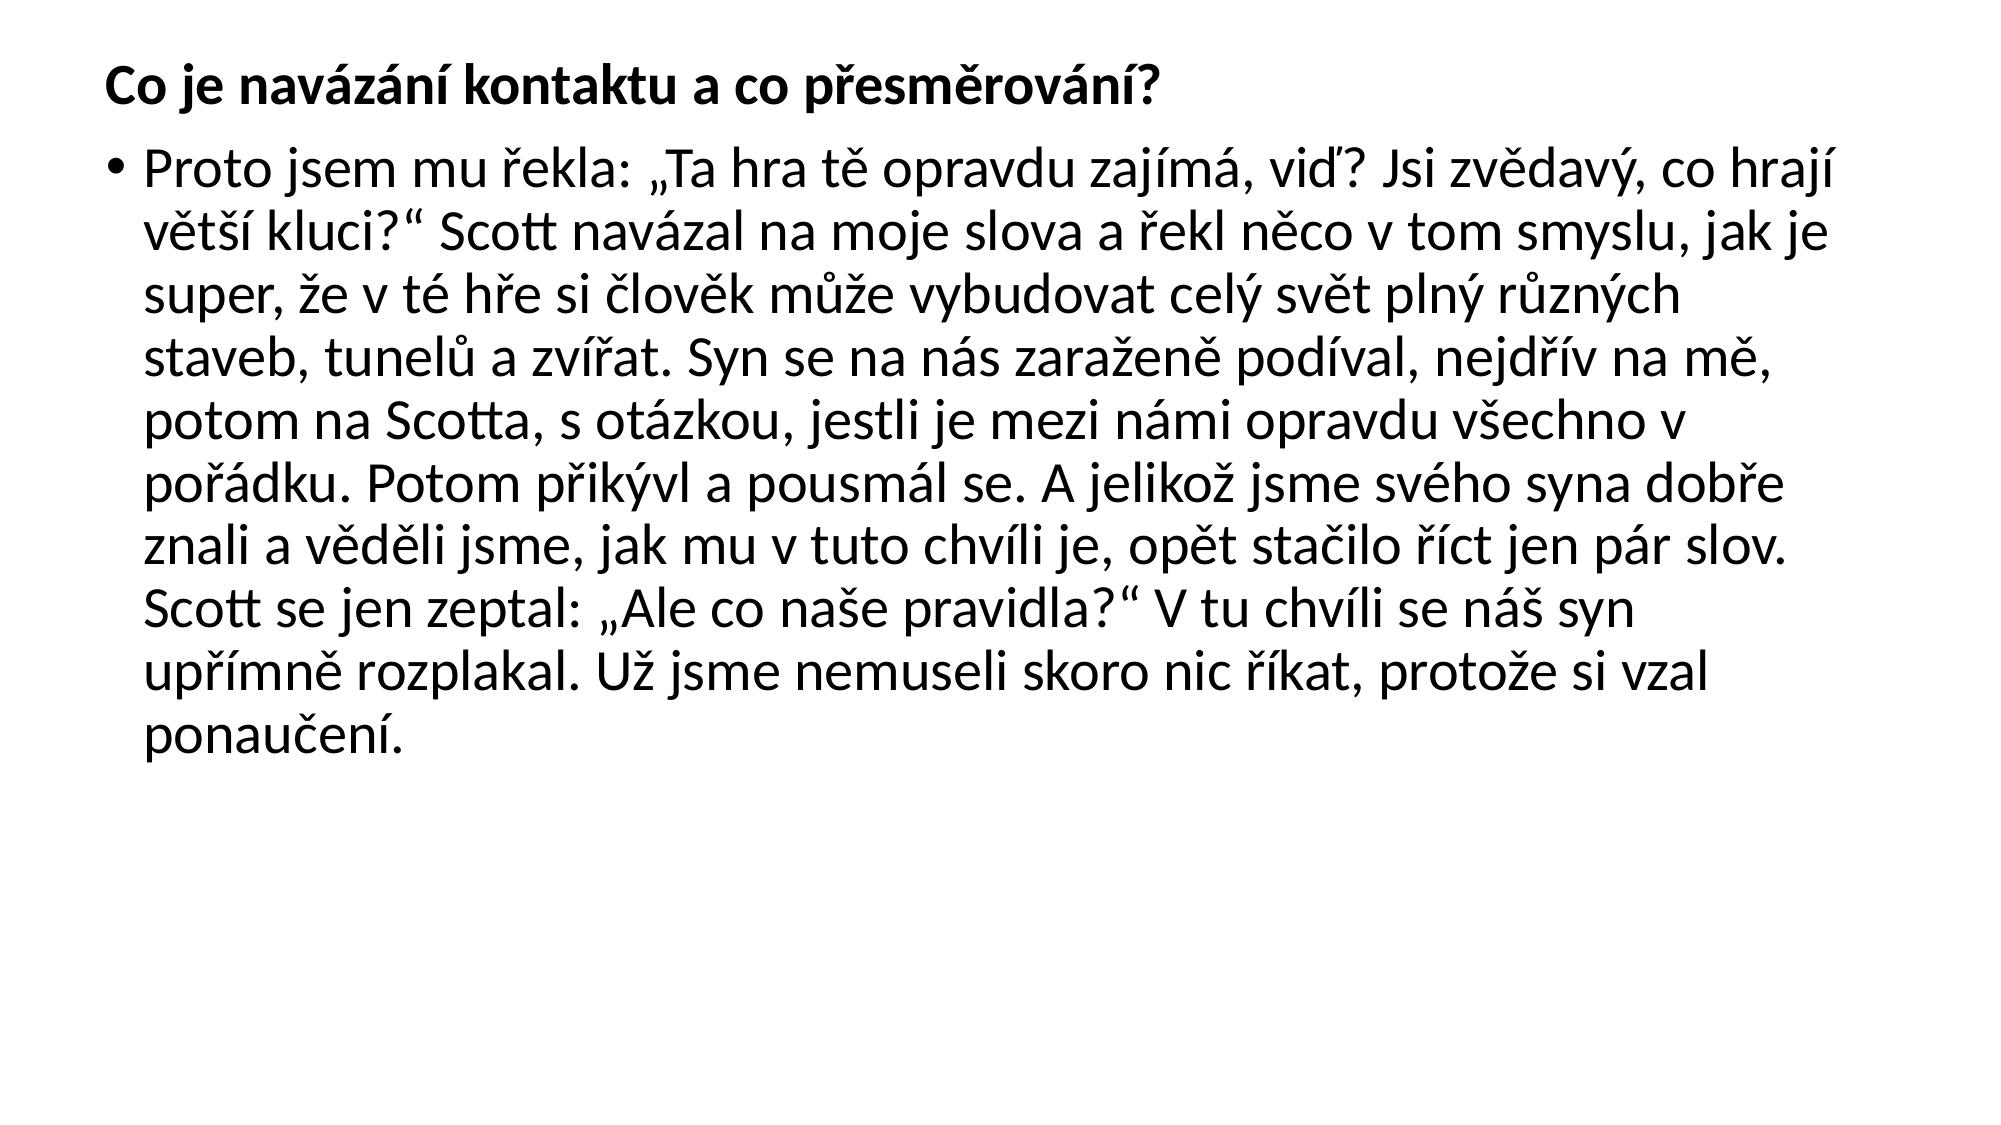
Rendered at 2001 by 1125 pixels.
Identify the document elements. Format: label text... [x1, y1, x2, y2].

list Co je navázání kontaktu a co přesměrování? Proto jsem mu řekla: „Ta hra tě opravdu zajímá, viď? Jsi zvědavý, co hrají větší kluci?“ Scott navázal na moje slova a řekl něco v tom smyslu, jak je super, že v té hře si člověk může vybudovat celý svět plný různých staveb, tunelů a zvířat. Syn se na nás zaraženě podíval, nejdřív na mě, potom na Scotta, s otázkou, jestli je mezi námi opravdu všechno v pořádku. Potom přikývl a pousmál se. A jelikož jsme svého syna dobře znali a věděli jsme, jak mu v tuto chvíli je, opět stačilo říct jen pár slov. Scott se jen zeptal: „Ale co naše pravidla?“ V tu chvíli se náš syn upřímně rozplakal. Už jsme nemuseli skoro nic říkat, protože si vzal ponaučení. [90, 46, 1863, 1105]
